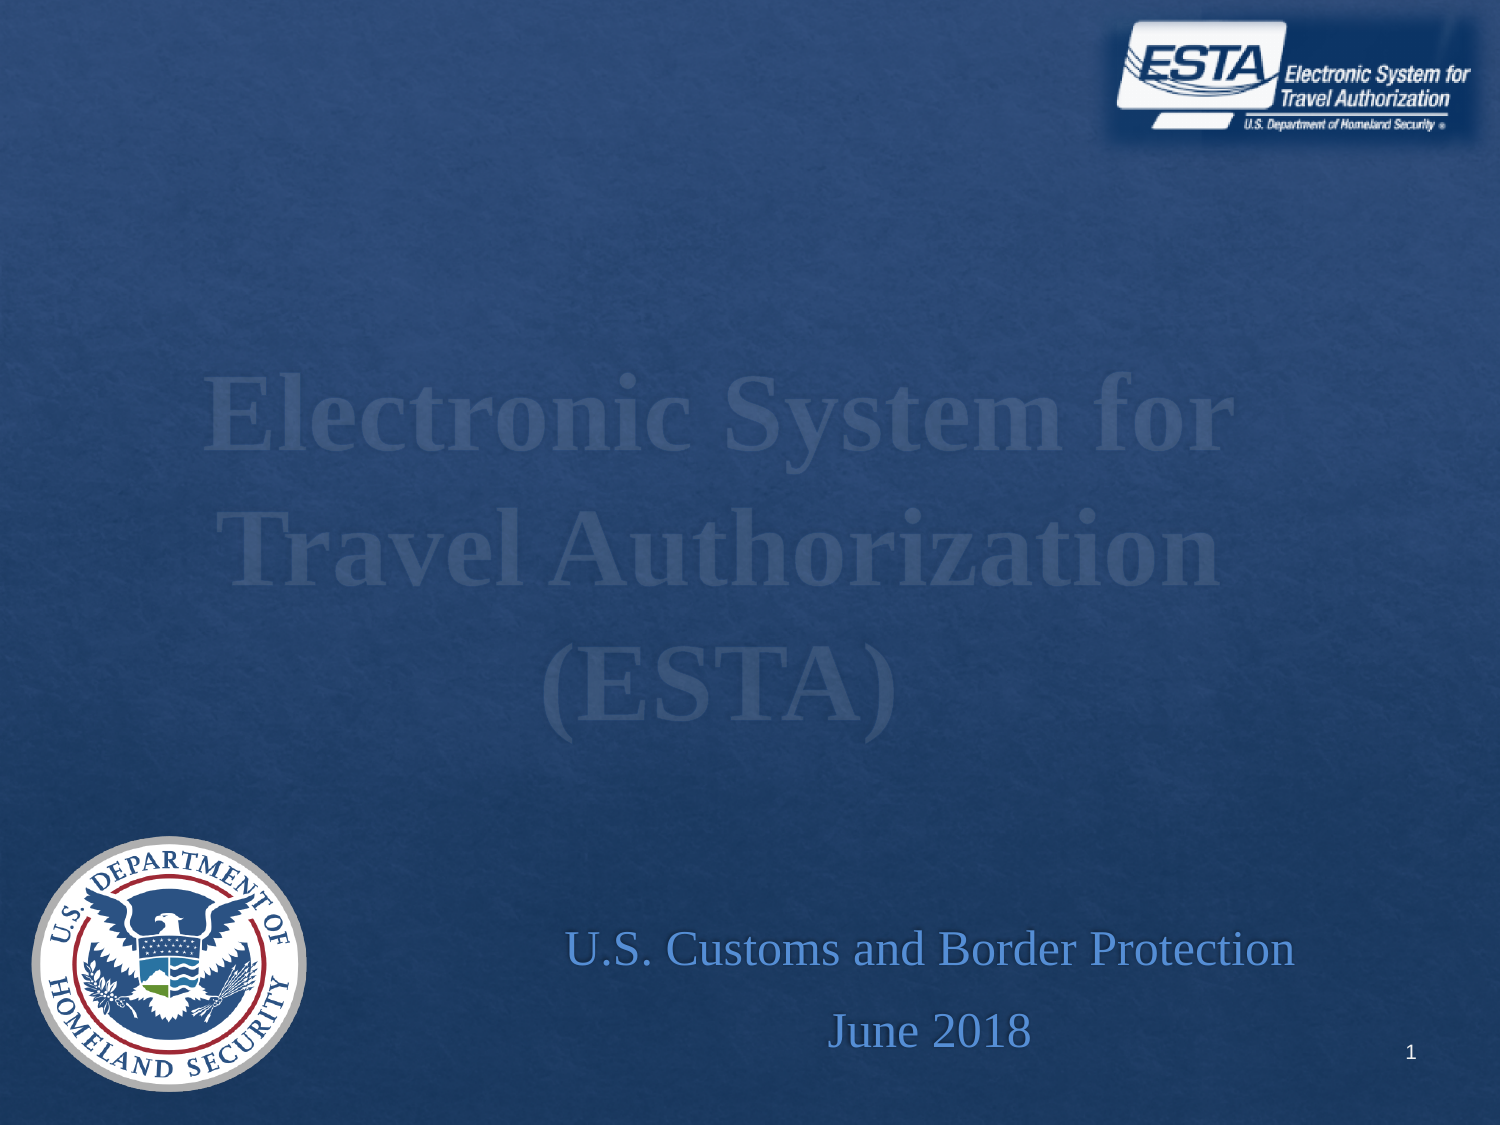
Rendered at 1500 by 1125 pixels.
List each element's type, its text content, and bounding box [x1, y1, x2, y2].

subtitle U.S. Customs and Border Protection June 2018 [399, 907, 1460, 1083]
slide_number 1 [1339, 1020, 1432, 1081]
title Electronic System for Travel Authorization (ESTA) [99, 324, 1338, 751]
picture [1087, 0, 1496, 163]
picture [30, 835, 307, 1092]
